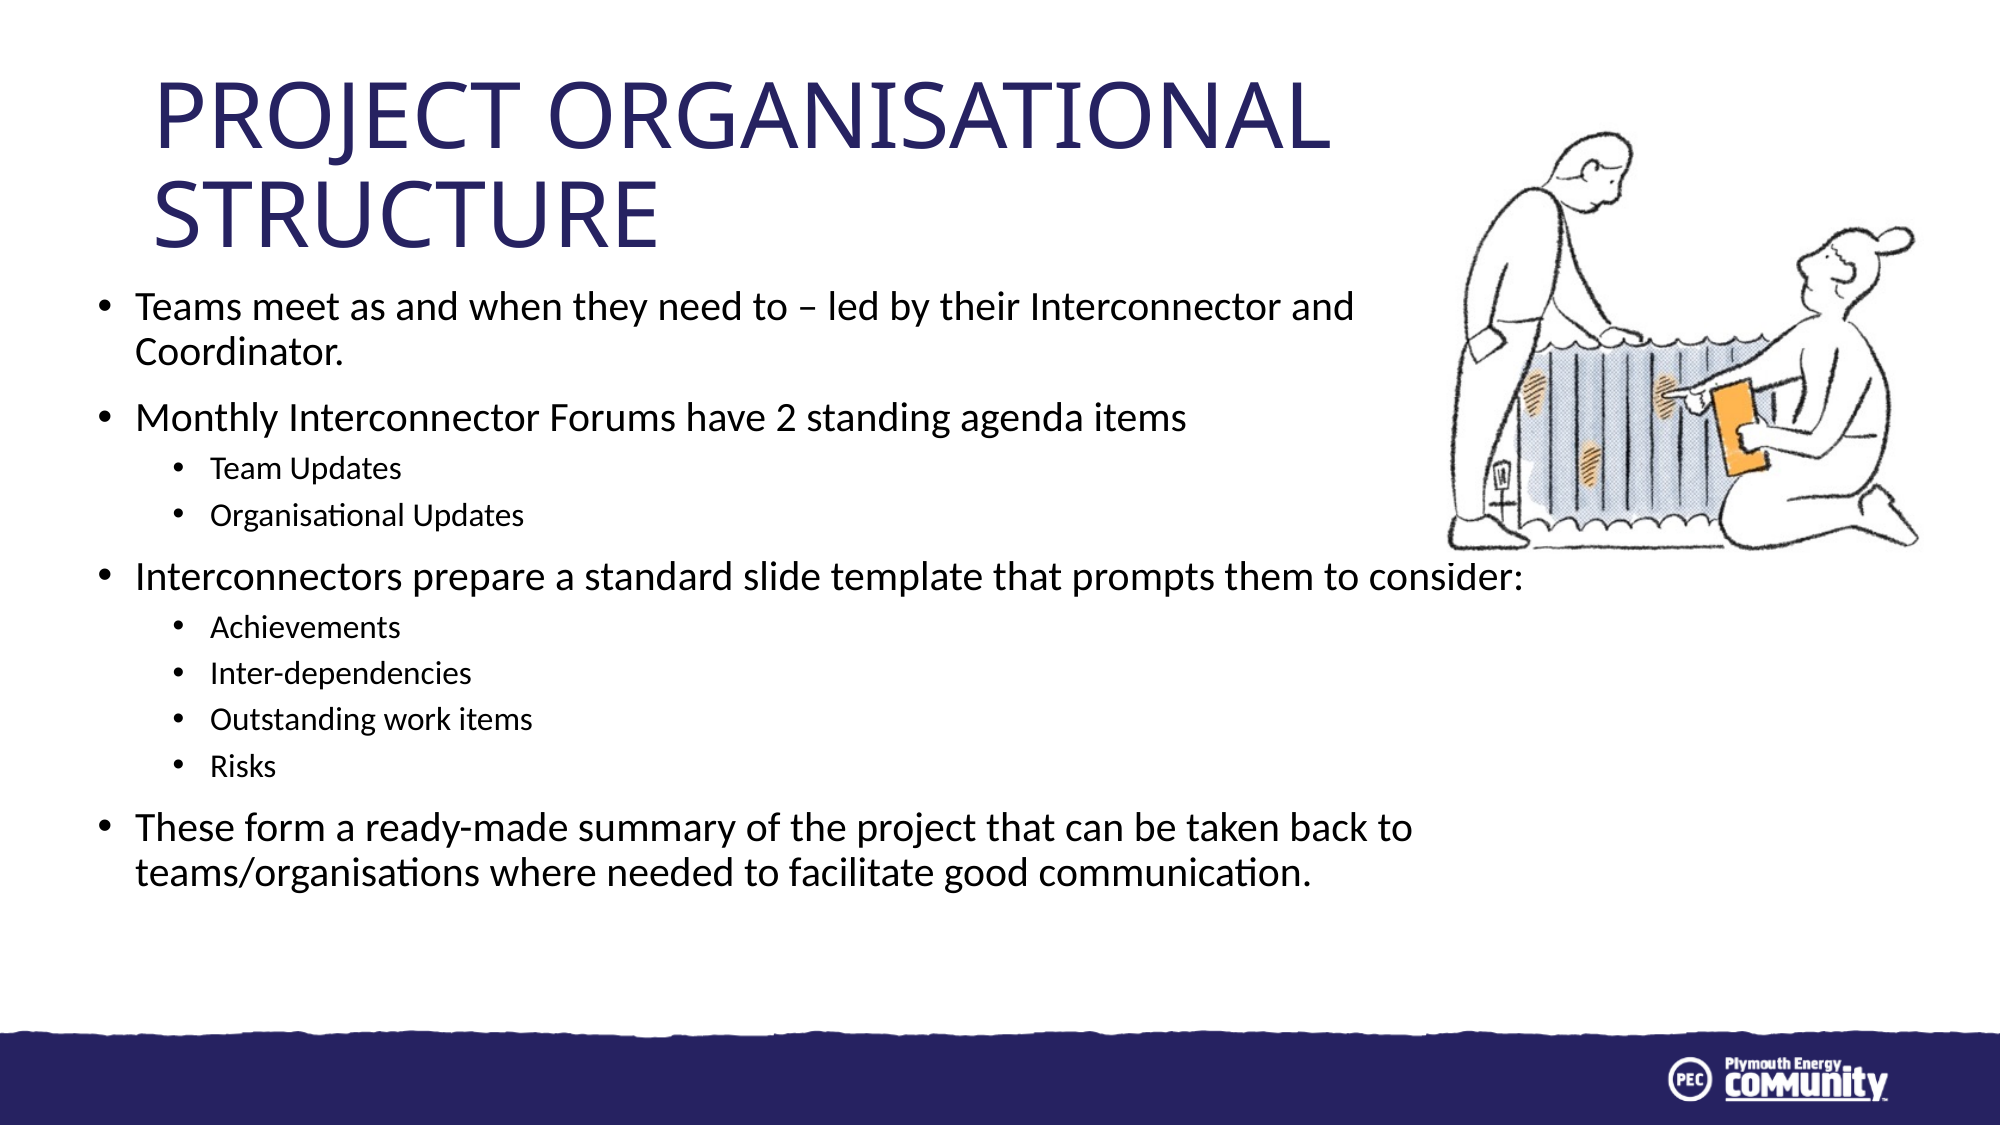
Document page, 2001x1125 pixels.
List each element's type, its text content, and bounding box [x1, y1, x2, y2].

picture [0, 0, 2000, 1125]
list Teams meet as and when they need to – led by their Interconnector and Coordinator. Monthly Interconnector Forums have 2 standing agenda items Team Updates Organisational Updates Interconnectors prepare a standard slide template that prompts them to consider: Achievements Inter-dependencies Outstanding work items Risks These form a ready-made summary of the project that can be taken back to teams/organisations where needed to facilitate good communication. [82, 277, 1541, 992]
title Project organisational structure [137, 59, 1863, 277]
